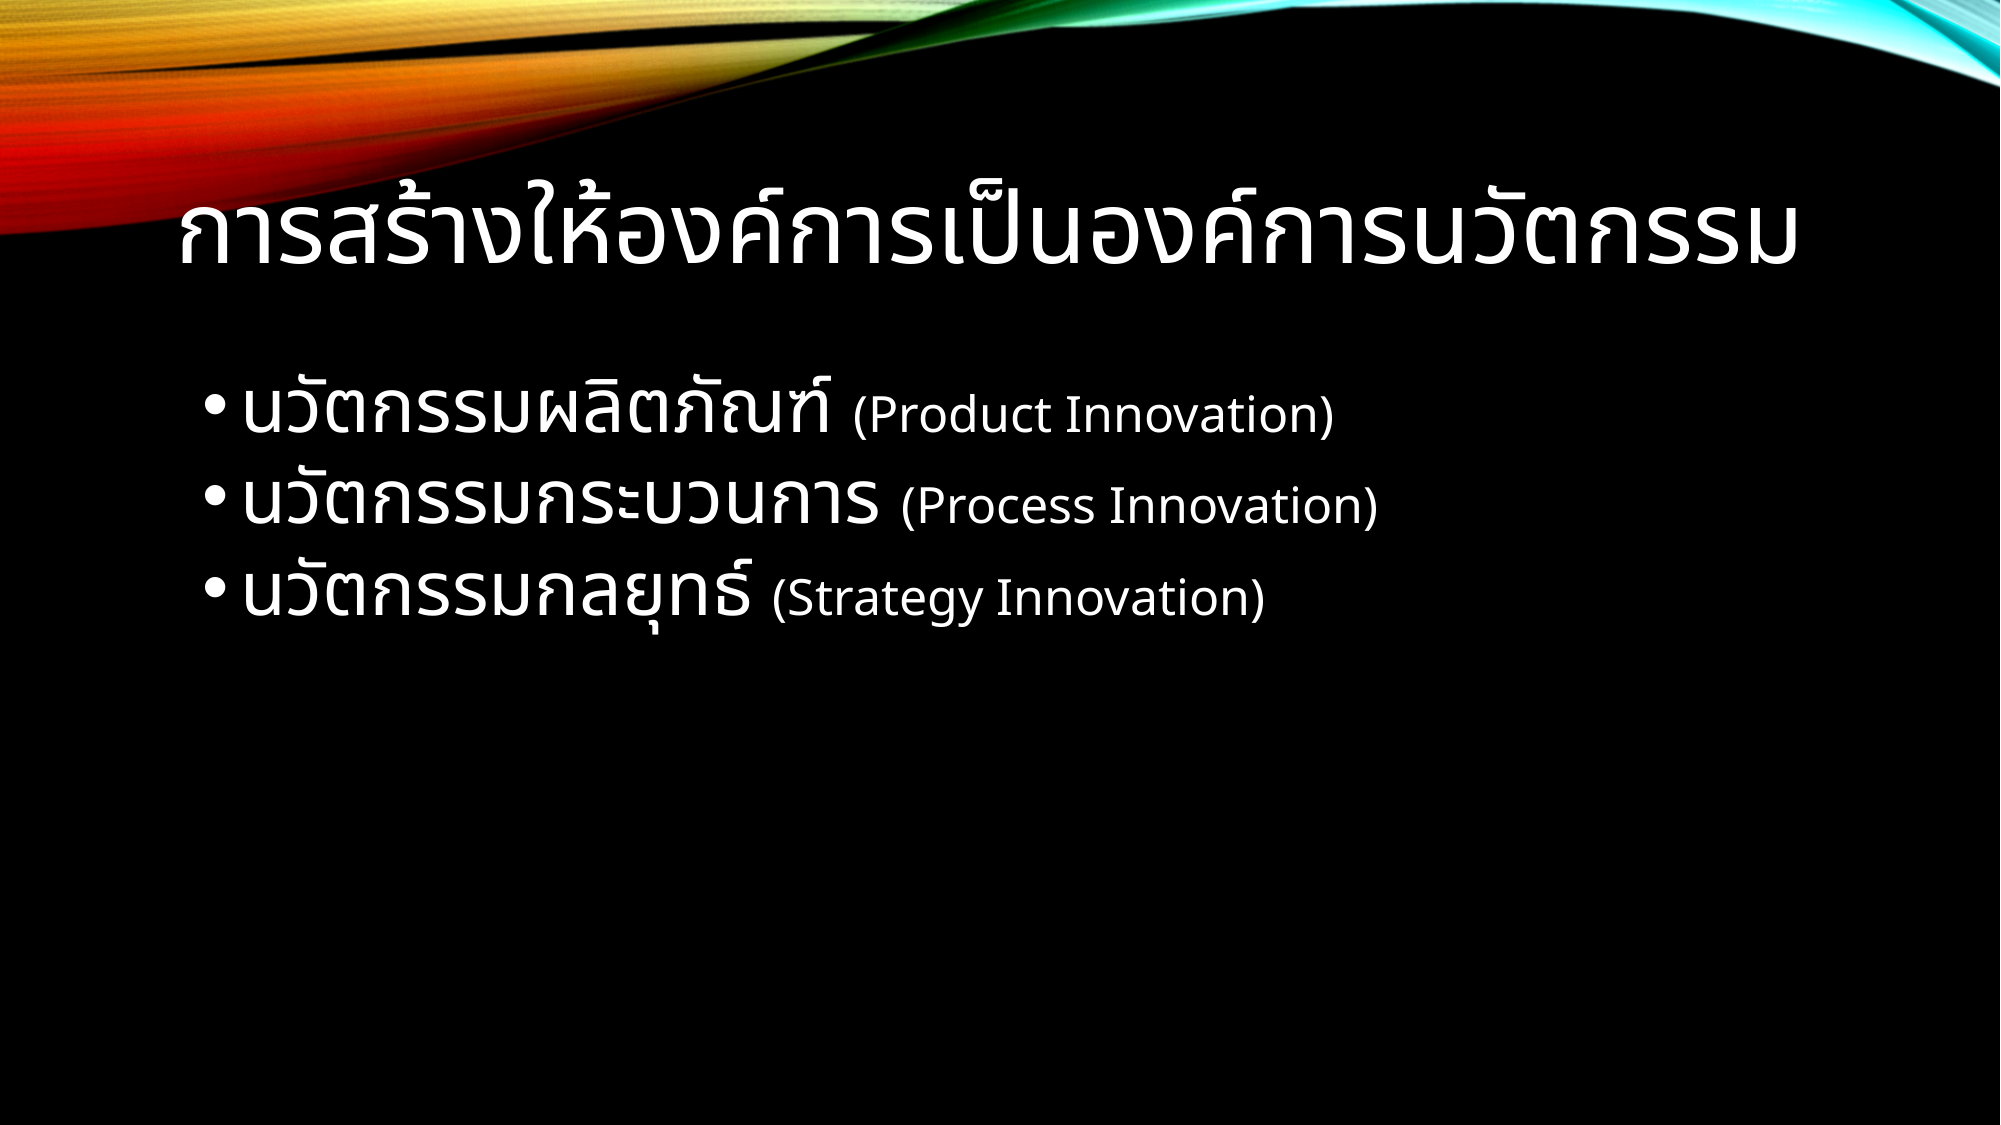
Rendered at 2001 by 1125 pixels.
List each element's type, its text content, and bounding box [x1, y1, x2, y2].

list นวัตกรรมผลิตภัณฑ์ (Product Innovation) นวัตกรรมกระบวนการ (Process Innovation) นวัตกรรมกลยุทธ์ (Strategy Innovation) [112, 360, 1888, 1080]
title การสร้างให้องค์การเป็นองค์การนวัตกรรม [93, 125, 1888, 338]
picture [0, 0, 2000, 237]
